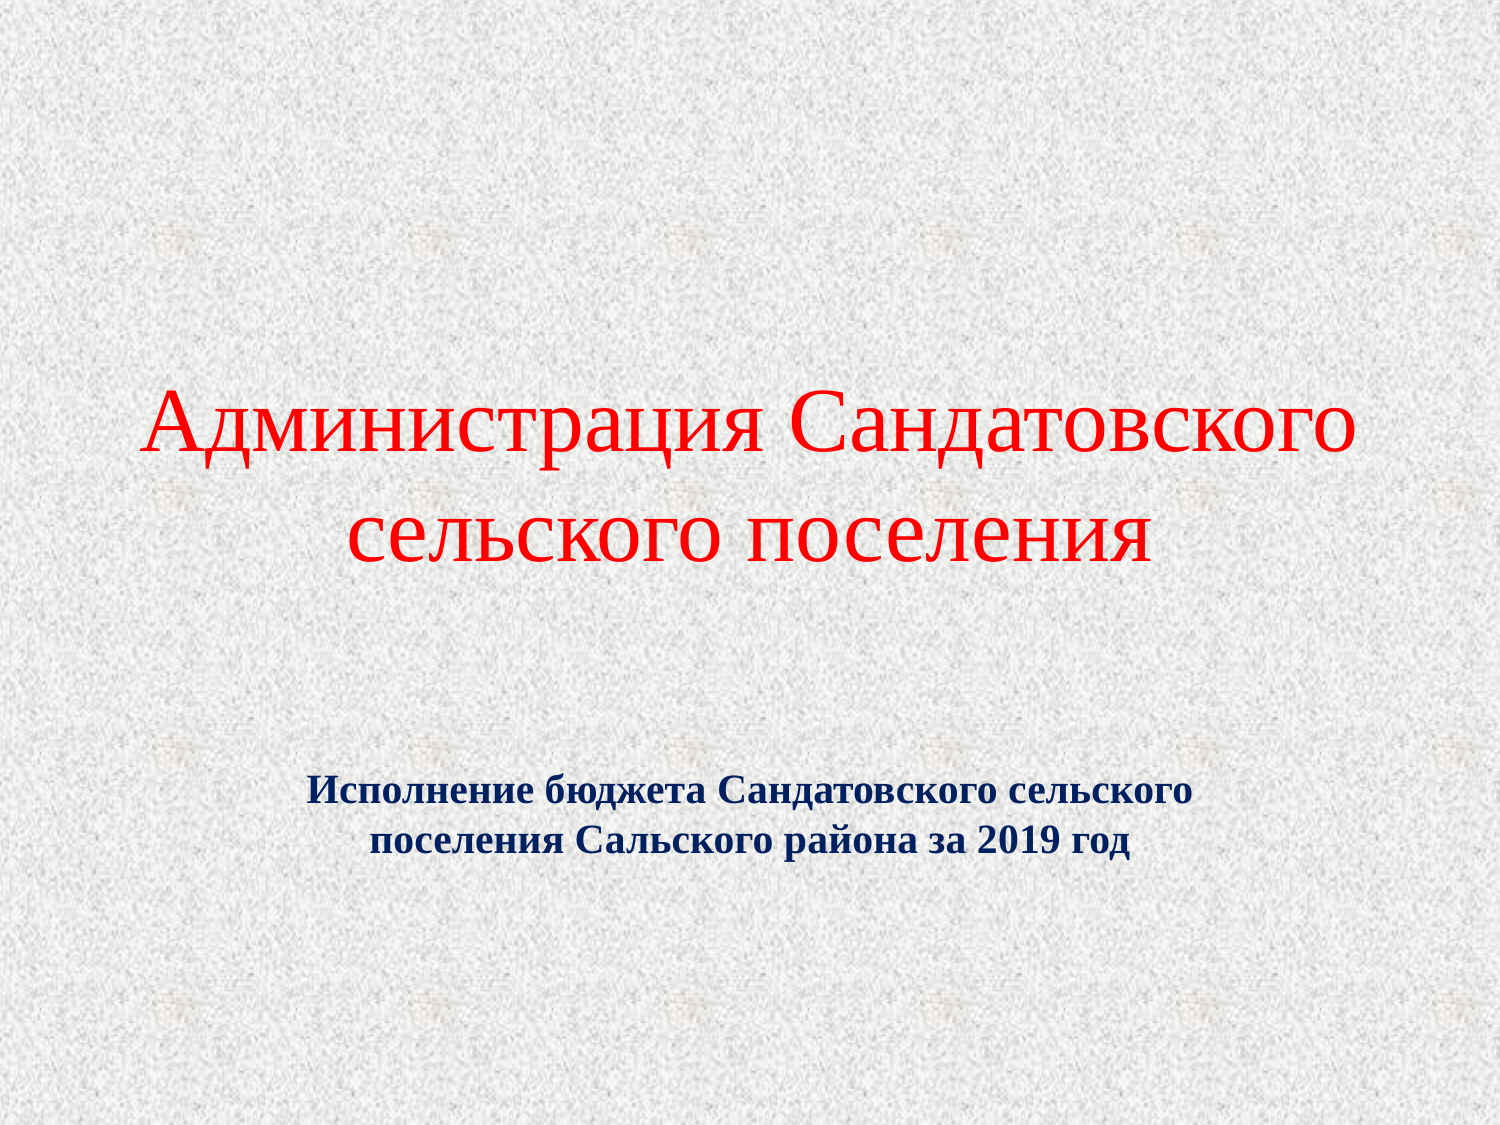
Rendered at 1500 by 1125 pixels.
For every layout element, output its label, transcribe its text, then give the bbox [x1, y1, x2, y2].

subtitle Исполнение бюджета Сандатовского сельского поселения Сальского района за 2019 год [225, 637, 1275, 925]
picture [0, 0, 1500, 1125]
title Администрация Сандатовского сельского поселения [112, 349, 1388, 591]
